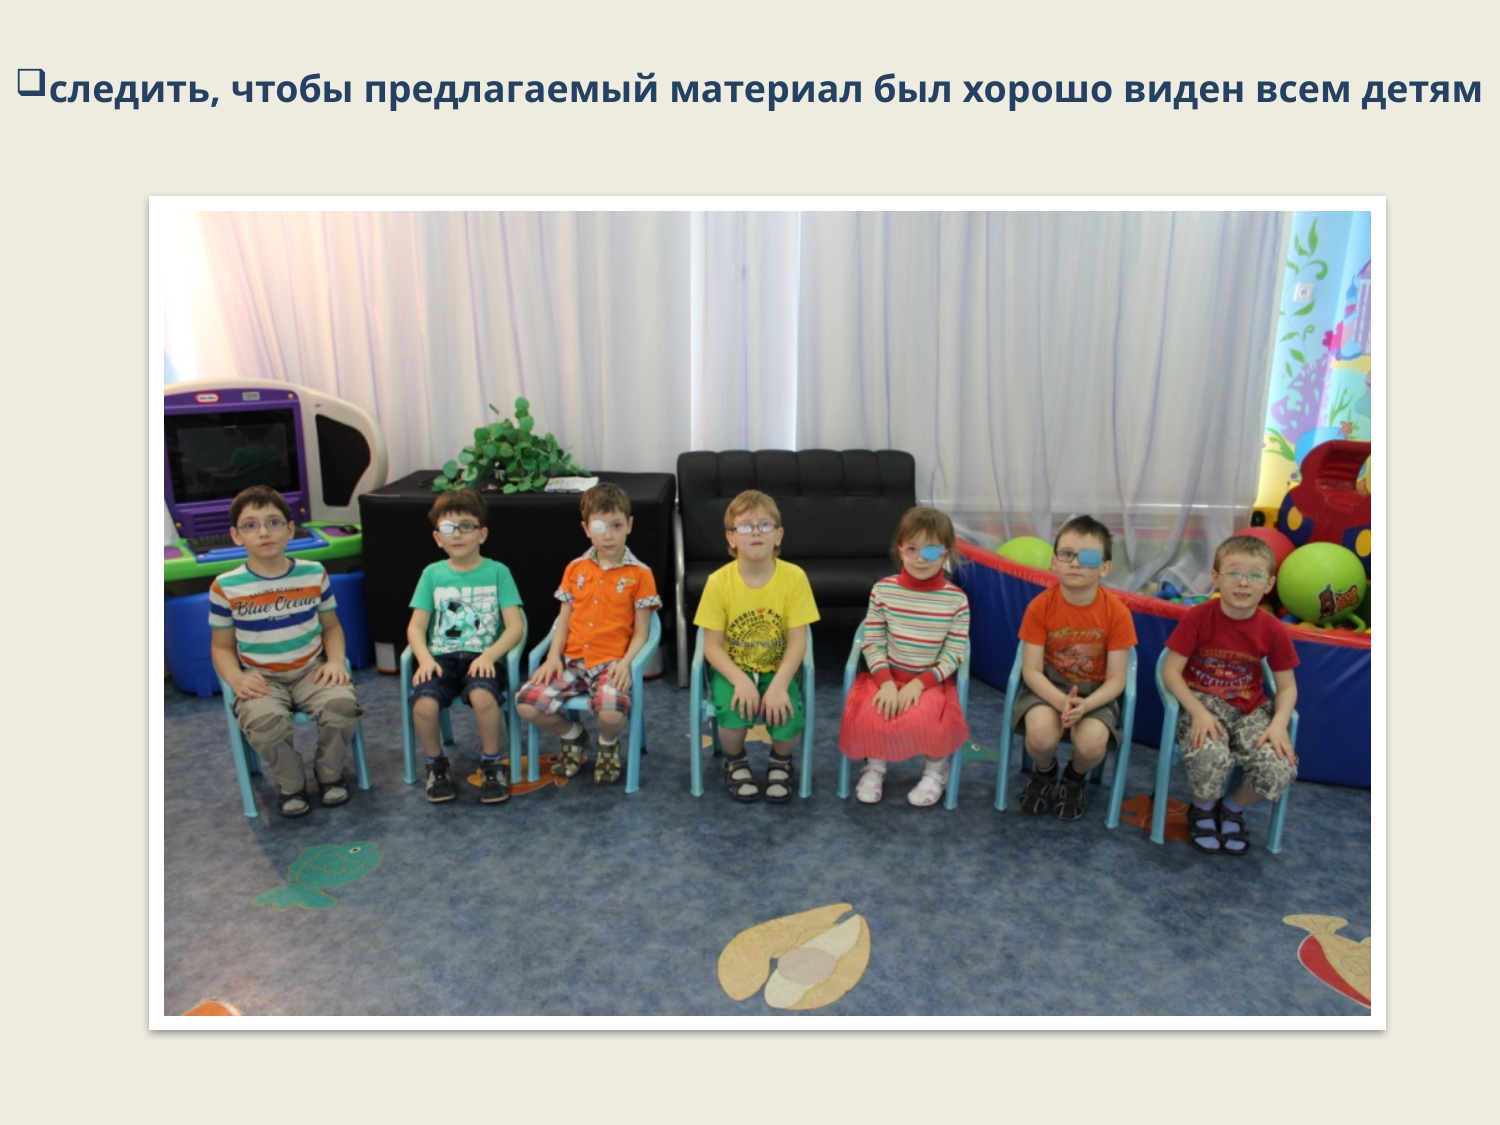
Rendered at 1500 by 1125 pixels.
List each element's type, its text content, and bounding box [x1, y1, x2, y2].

picture [163, 210, 1372, 1016]
text_box следить, чтобы предлагаемый материал был хорошо виден всем детям [0, 35, 1500, 118]
